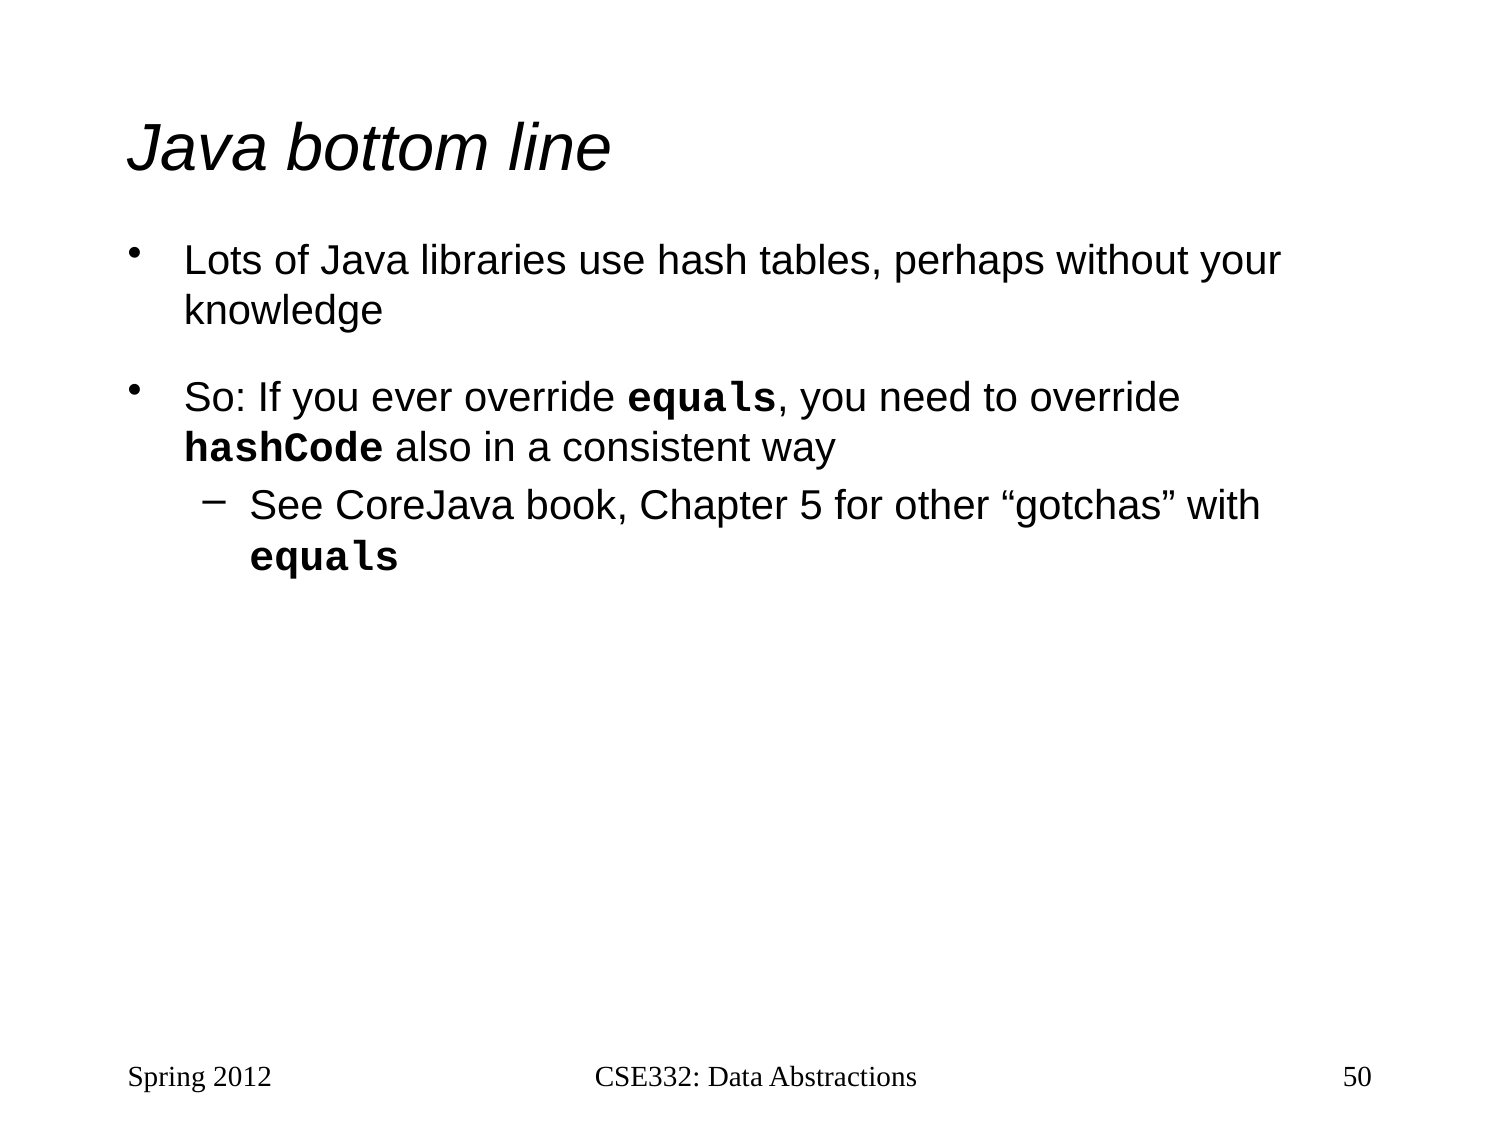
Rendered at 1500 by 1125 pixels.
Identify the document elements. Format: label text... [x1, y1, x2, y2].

list Lots of Java libraries use hash tables, perhaps without your knowledge So: If you ever override equals, you need to override hashCode also in a consistent way See CoreJava book, Chapter 5 for other “gotchas” with equals [112, 224, 1388, 701]
title Java bottom line [112, 49, 1388, 224]
slide_number Spring 2012 [112, 1049, 426, 1125]
footer CSE332: Data Abstractions [474, 1049, 1038, 1125]
slide_number 50 [1074, 1049, 1388, 1125]
